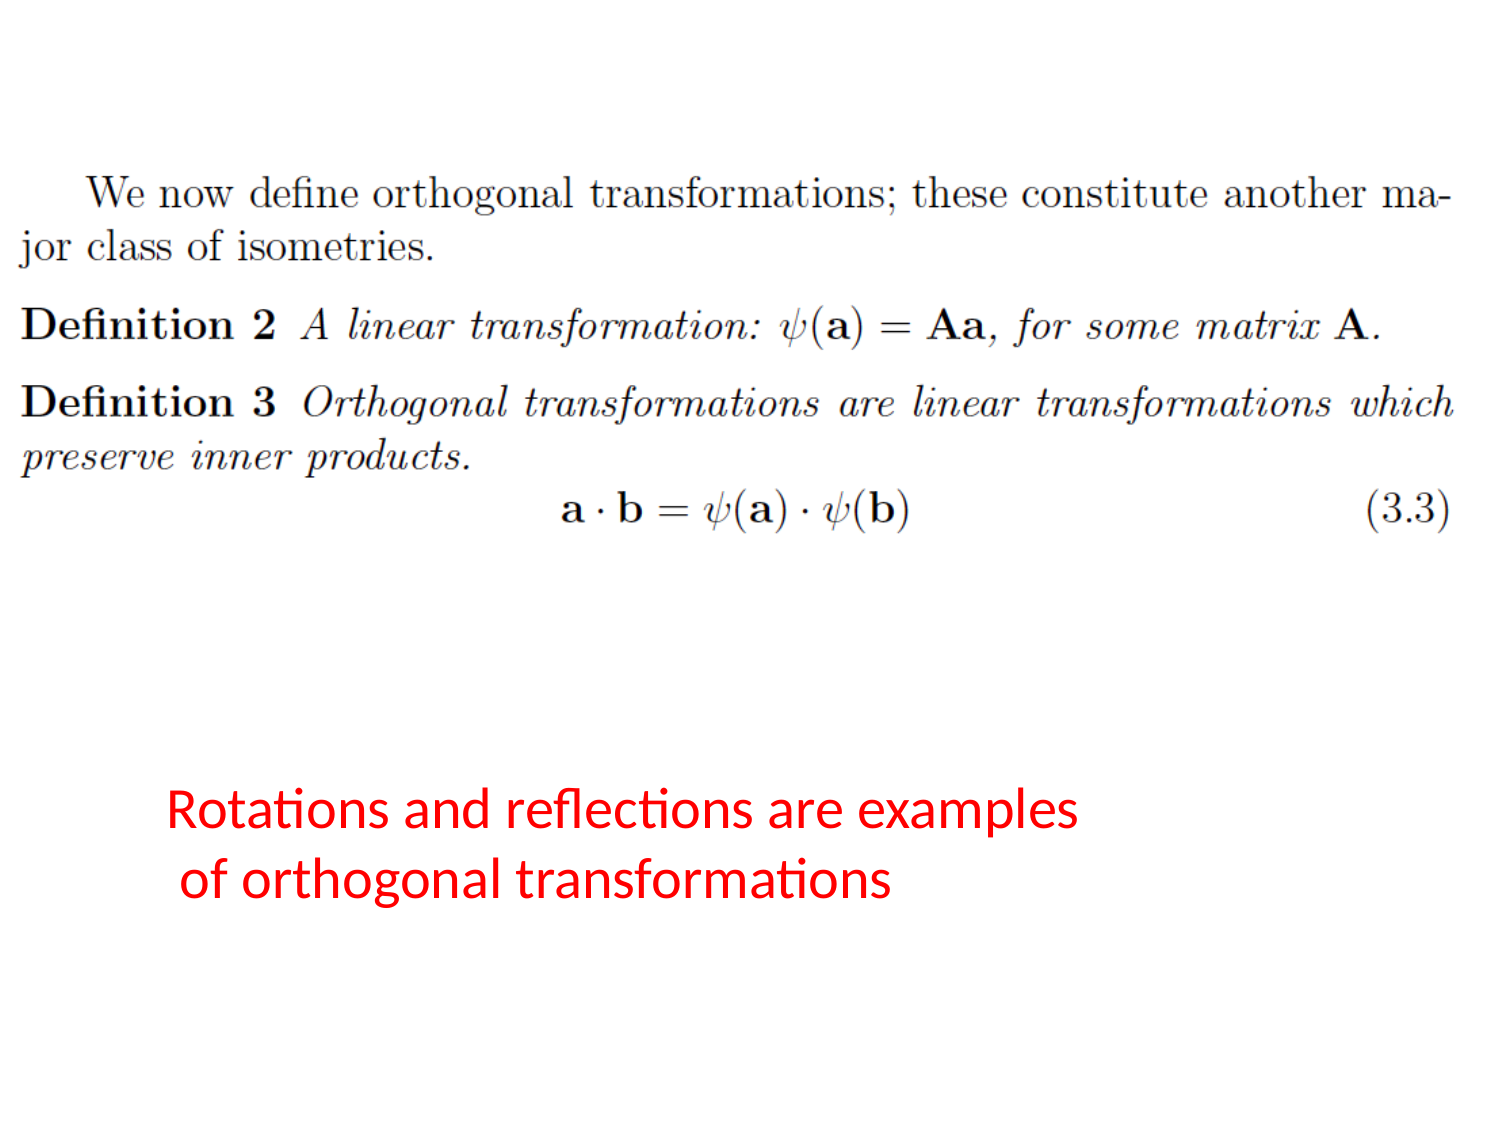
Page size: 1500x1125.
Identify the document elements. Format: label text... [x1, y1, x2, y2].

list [0, 0, 1476, 762]
text_box Rotations and reflections are examples of orthogonal transformations [151, 771, 1096, 918]
